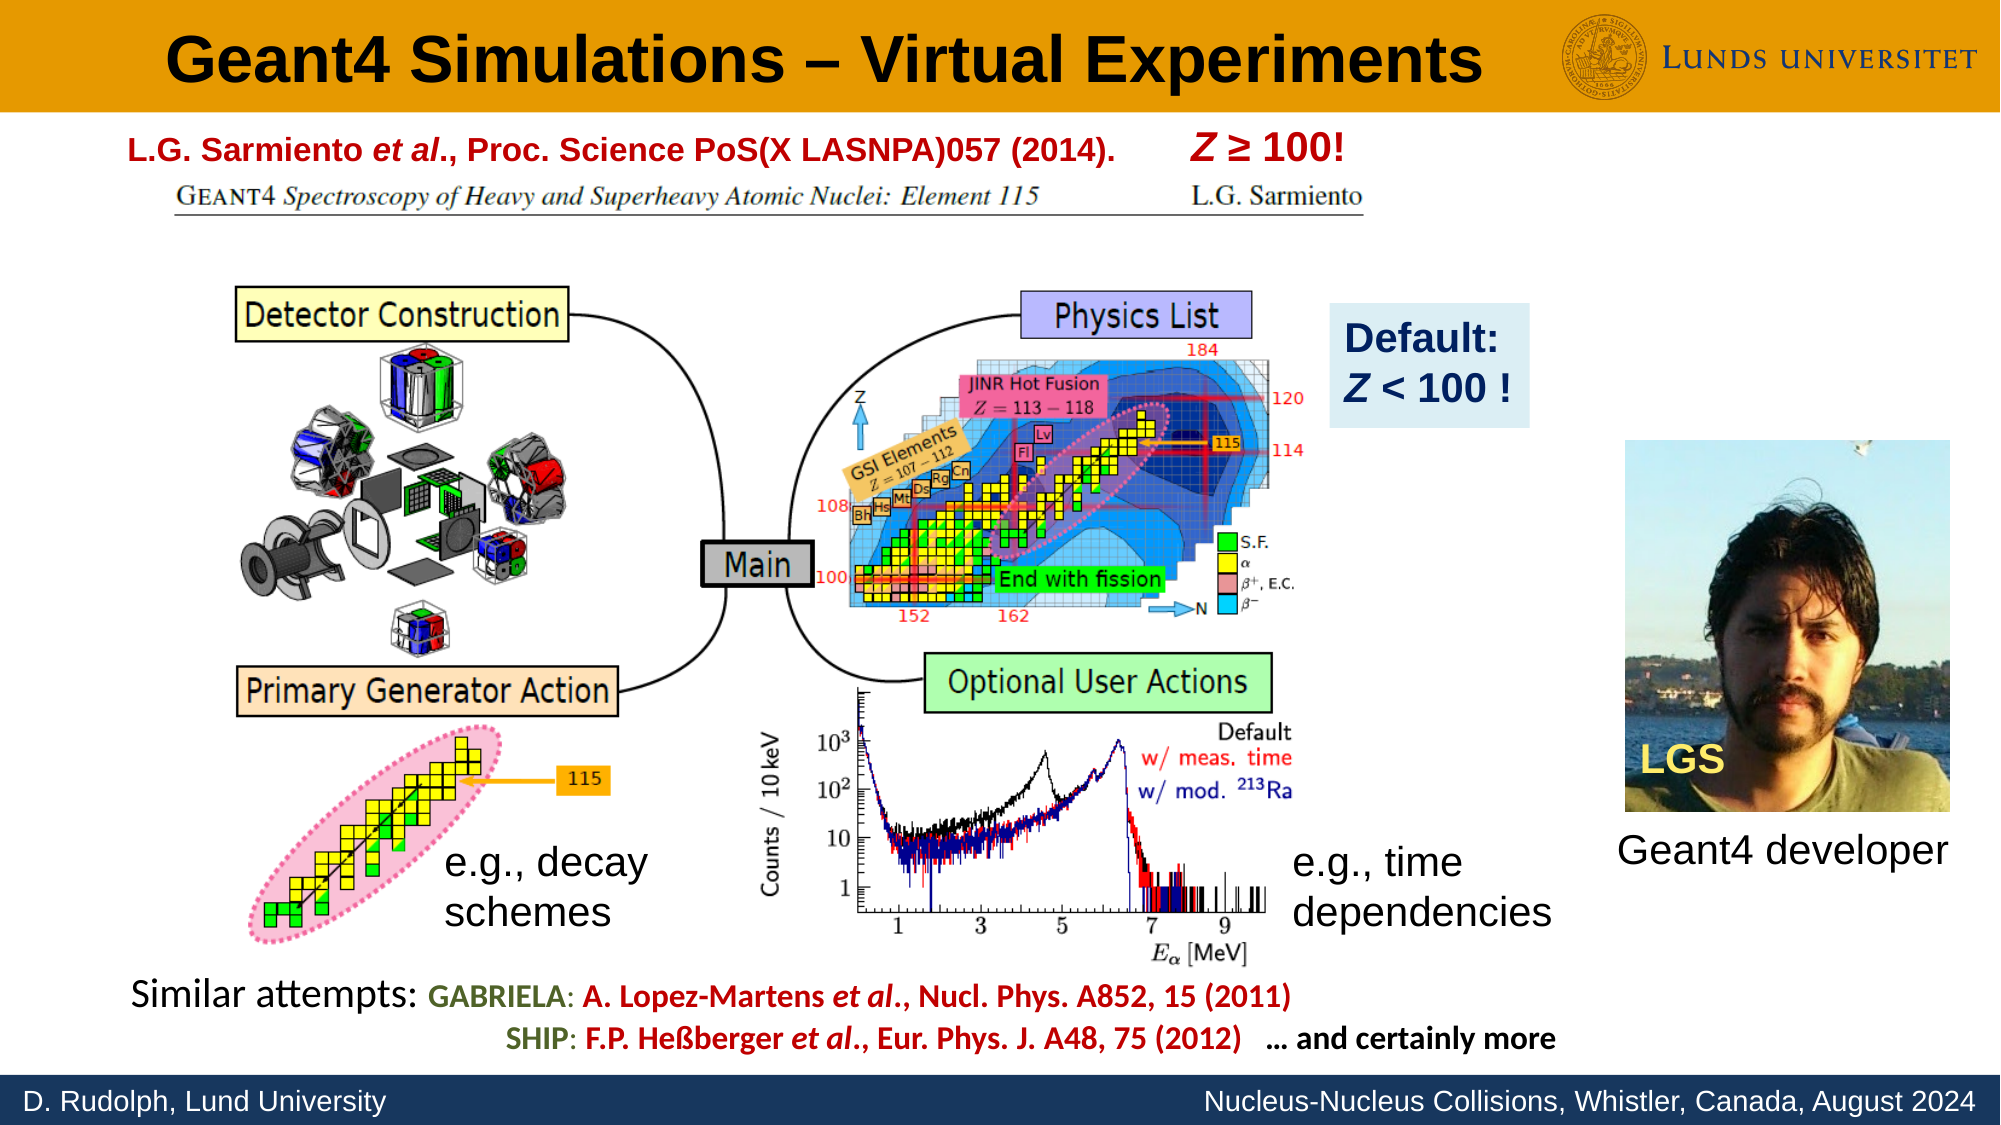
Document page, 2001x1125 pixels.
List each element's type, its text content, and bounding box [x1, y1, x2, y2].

text_box Geant4 developer [1602, 815, 1971, 884]
picture [1624, 440, 1951, 813]
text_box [112, 112, 1593, 1084]
text_box D. Rudolph, Lund University Nucleus-Nucleus Collisions, Whistler, Canada, August 2024 [0, 1074, 2000, 1125]
title Geant4 Simulations – Virtual Experiments [0, 0, 2000, 113]
picture [1562, 14, 1977, 100]
